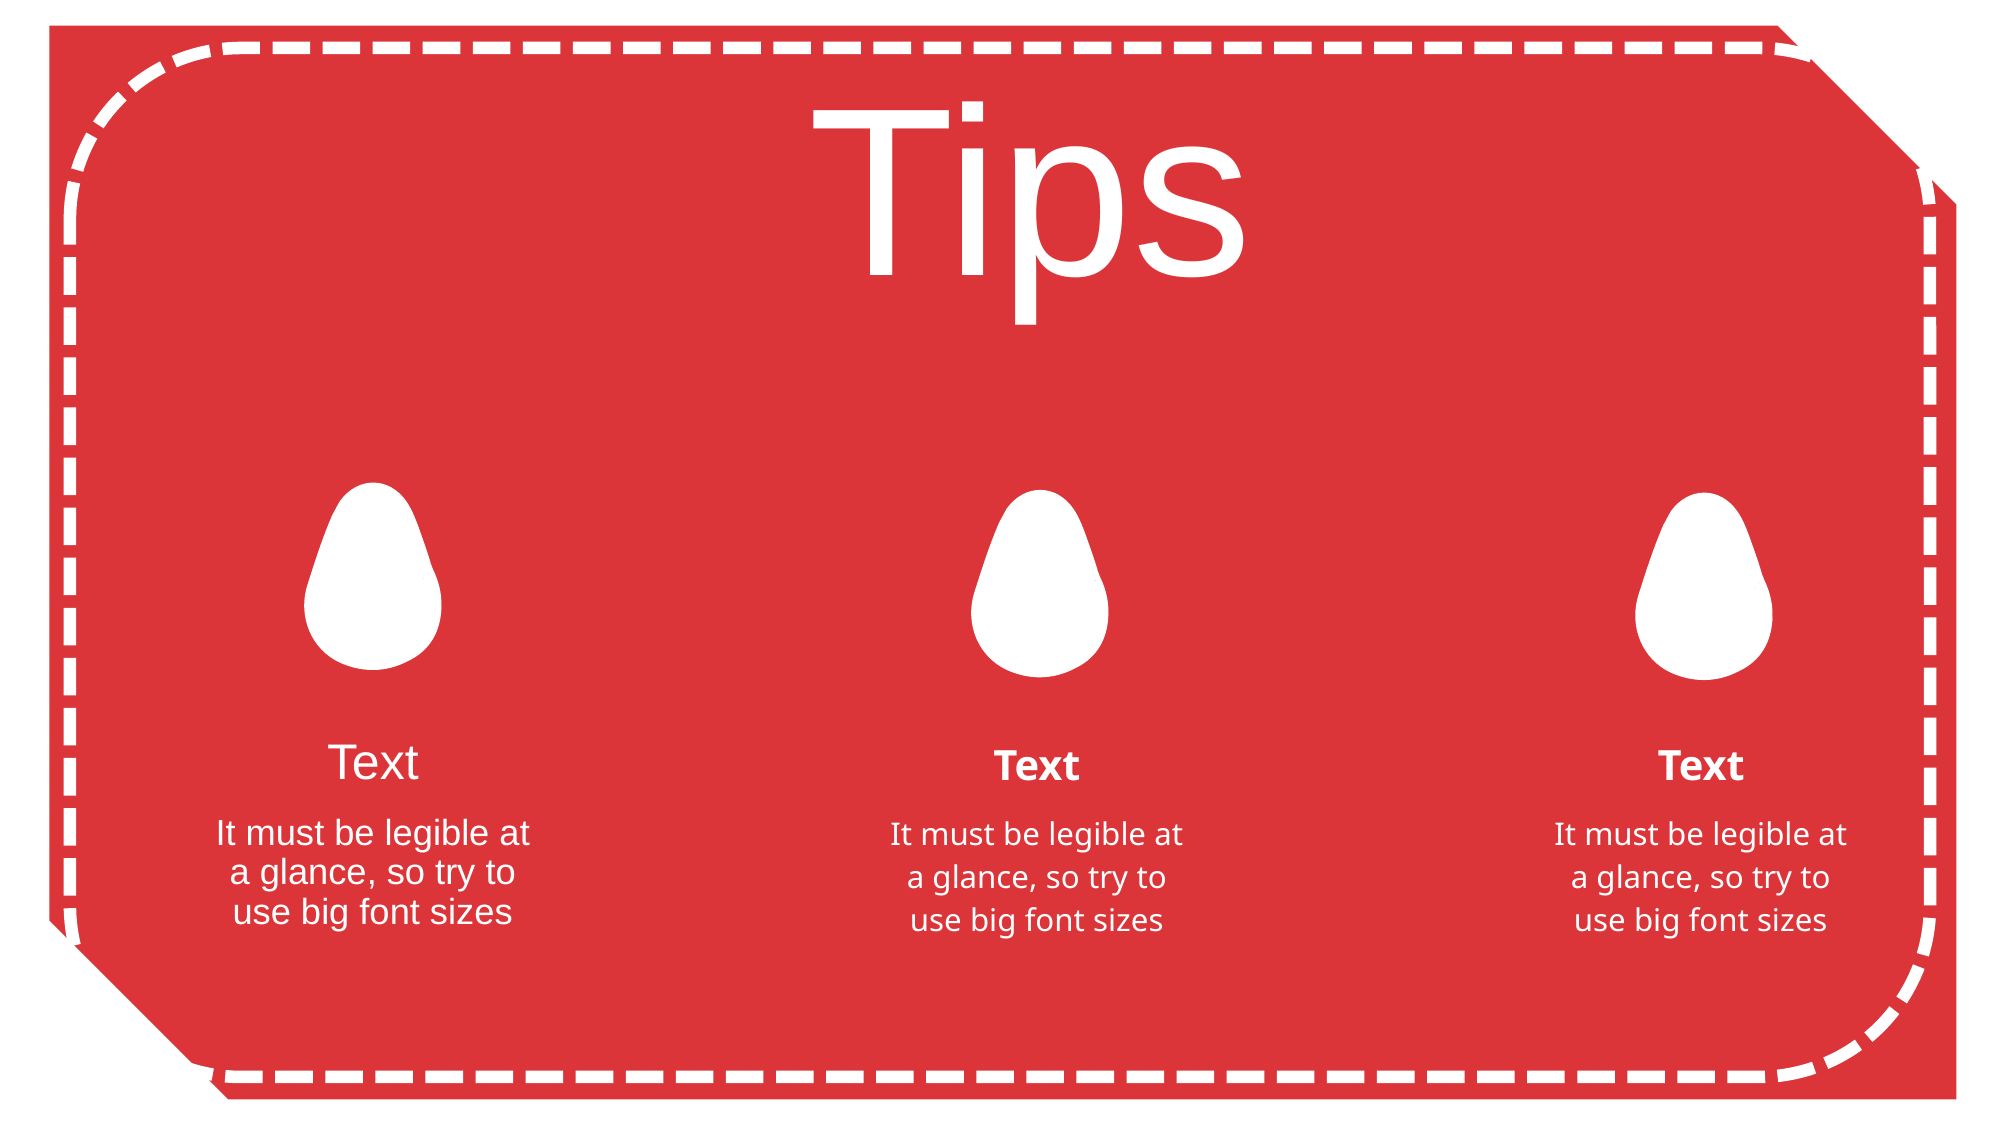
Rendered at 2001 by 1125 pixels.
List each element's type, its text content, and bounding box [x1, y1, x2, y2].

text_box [1527, 731, 1875, 953]
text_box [964, 483, 1110, 680]
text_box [297, 476, 443, 673]
text_box Tips [793, 53, 1443, 148]
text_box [1628, 486, 1774, 683]
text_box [863, 731, 1211, 953]
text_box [199, 731, 547, 953]
